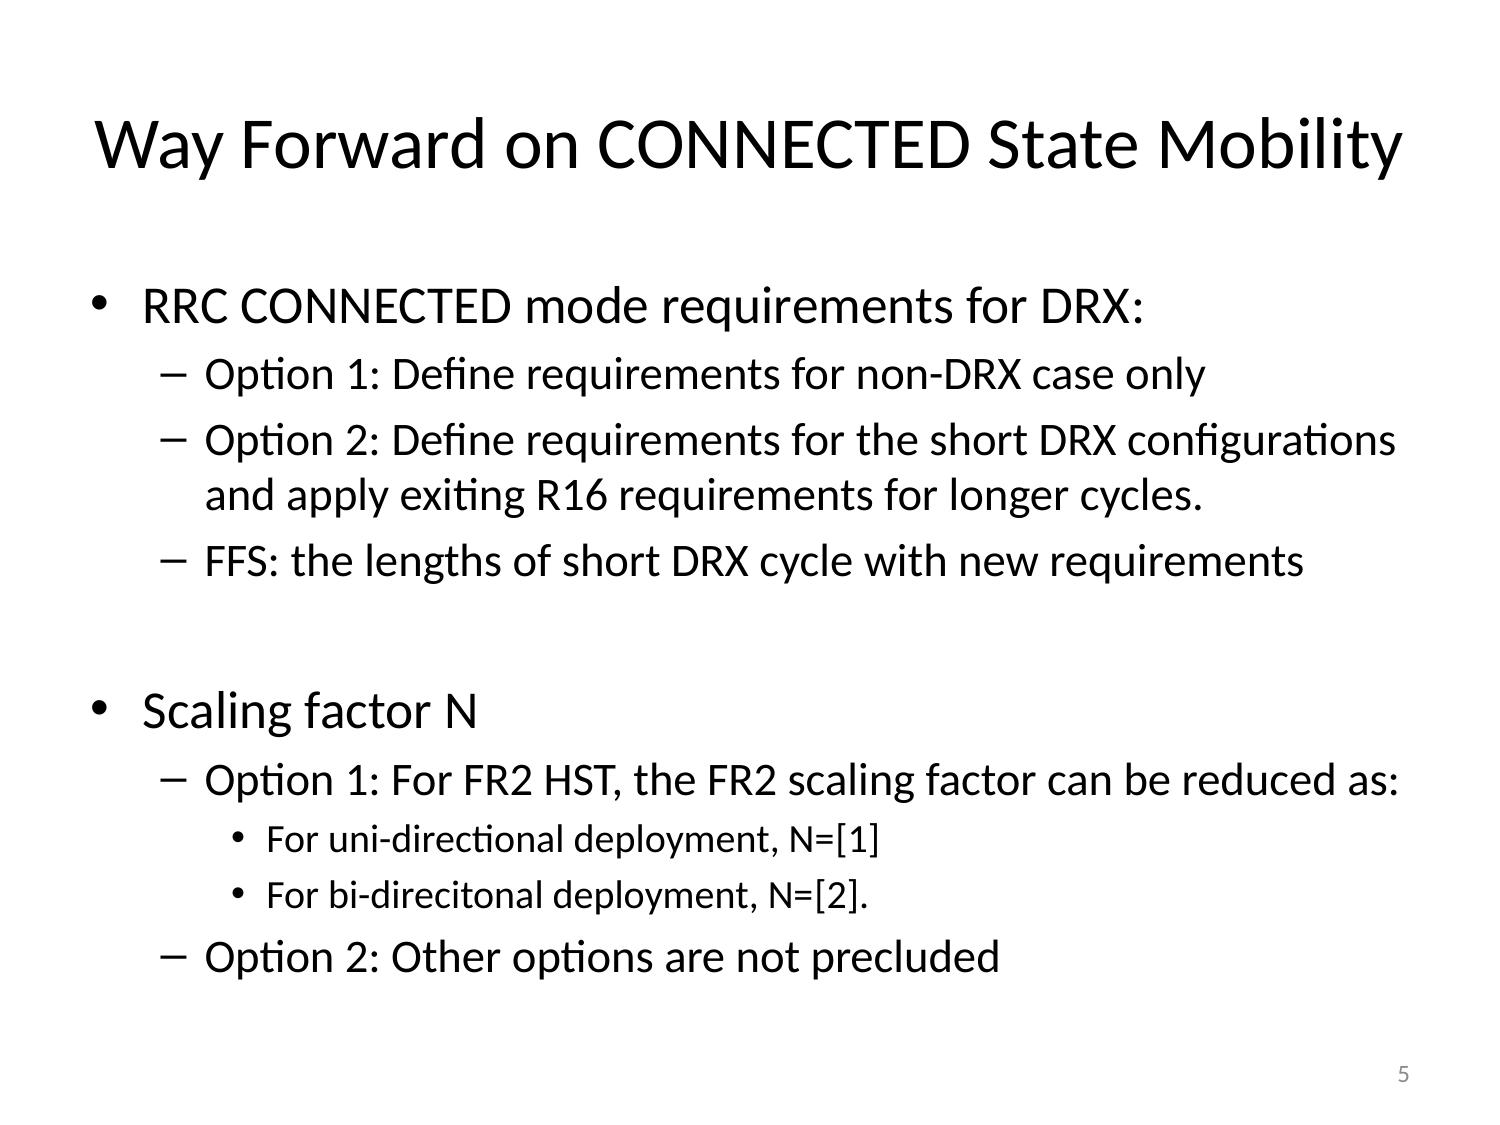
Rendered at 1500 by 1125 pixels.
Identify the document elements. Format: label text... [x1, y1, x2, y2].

list RRC CONNECTED mode requirements for DRX: Option 1: Define requirements for non-DRX case only Option 2: Define requirements for the short DRX configurations and apply exiting R16 requirements for longer cycles. FFS: the lengths of short DRX cycle with new requirements Scaling factor N Option 1: For FR2 HST, the FR2 scaling factor can be reduced as: For uni-directional deployment, N=[1] For bi-direcitonal deployment, N=[2]. Option 2: Other options are not precluded [75, 262, 1425, 1005]
slide_number 5 [1074, 1042, 1425, 1103]
title Way Forward on CONNECTED State Mobility [75, 45, 1425, 233]
